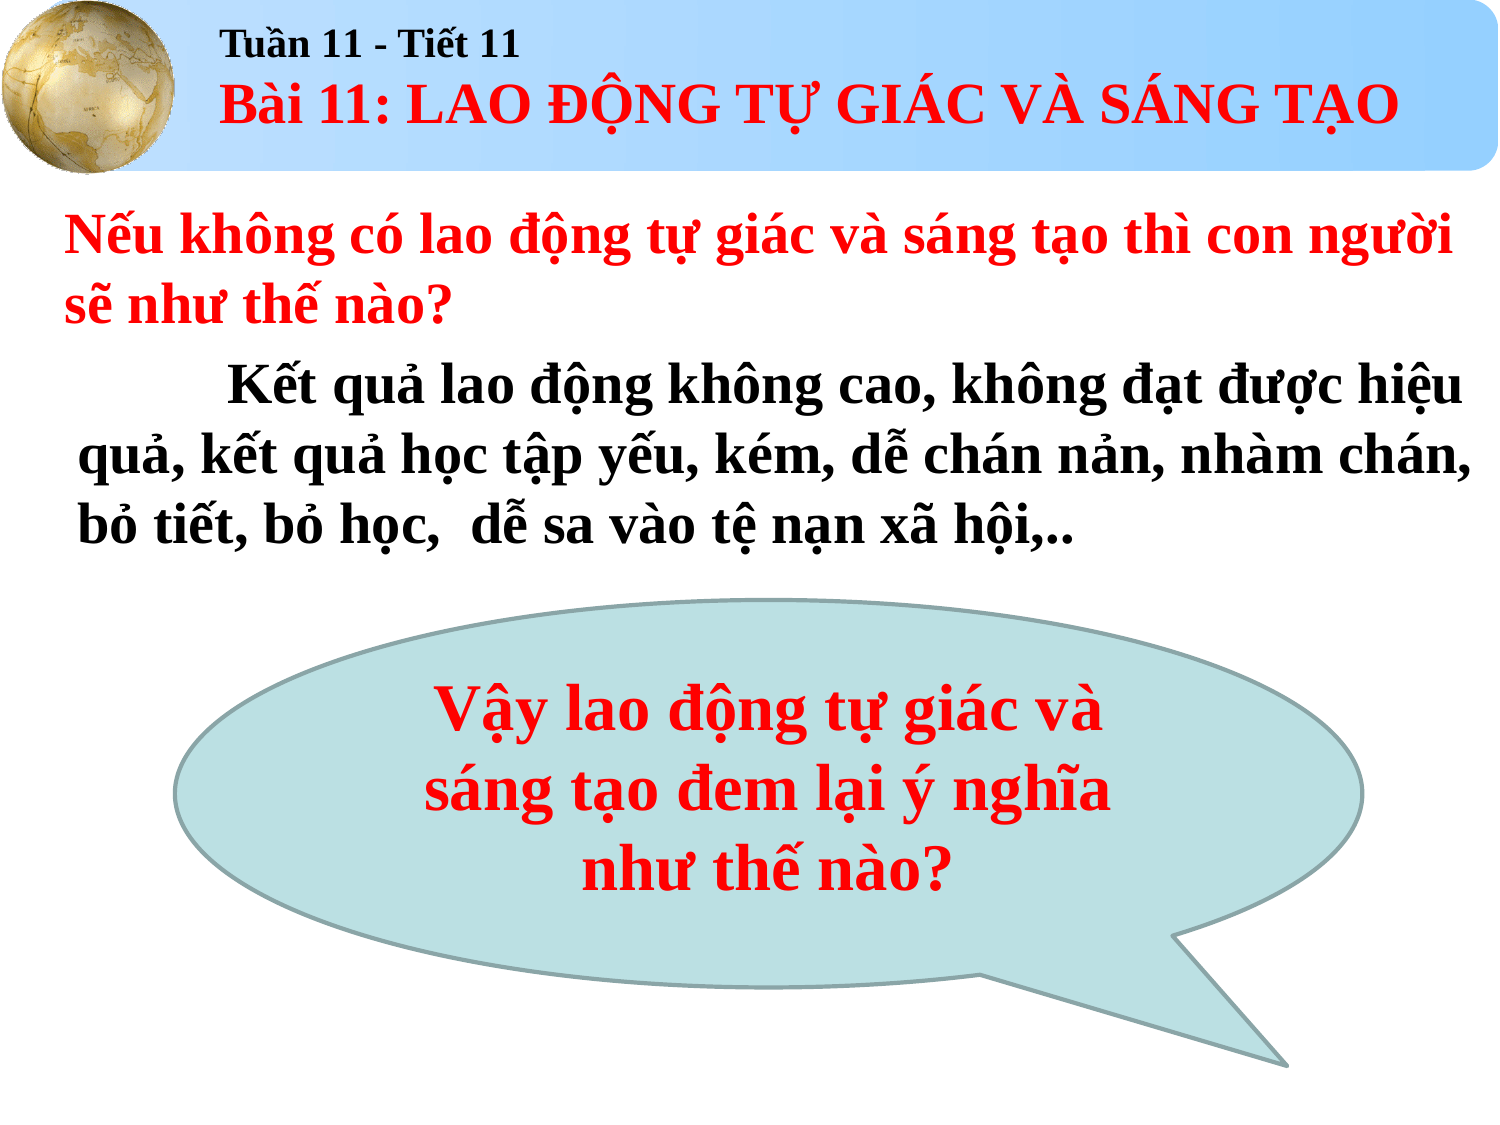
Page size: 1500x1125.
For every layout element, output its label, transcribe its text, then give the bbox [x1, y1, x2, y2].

text_box Vậy lao động tự giác và sáng tạo đem lại ý nghĩa như thế nào? [172, 597, 1365, 1069]
picture [0, 0, 176, 176]
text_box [176, 0, 1499, 171]
text_box Nếu không có lao động tự giác và sáng tạo thì con người sẽ như thế nào? [50, 187, 1500, 343]
text_box Kết quả lao động không cao, không đạt được hiệu quả, kết quả học tập yếu, kém, dễ chán nản, nhàm chán, bỏ tiết, bỏ học, dễ sa vào tệ nạn xã hội,.. [62, 337, 1500, 563]
